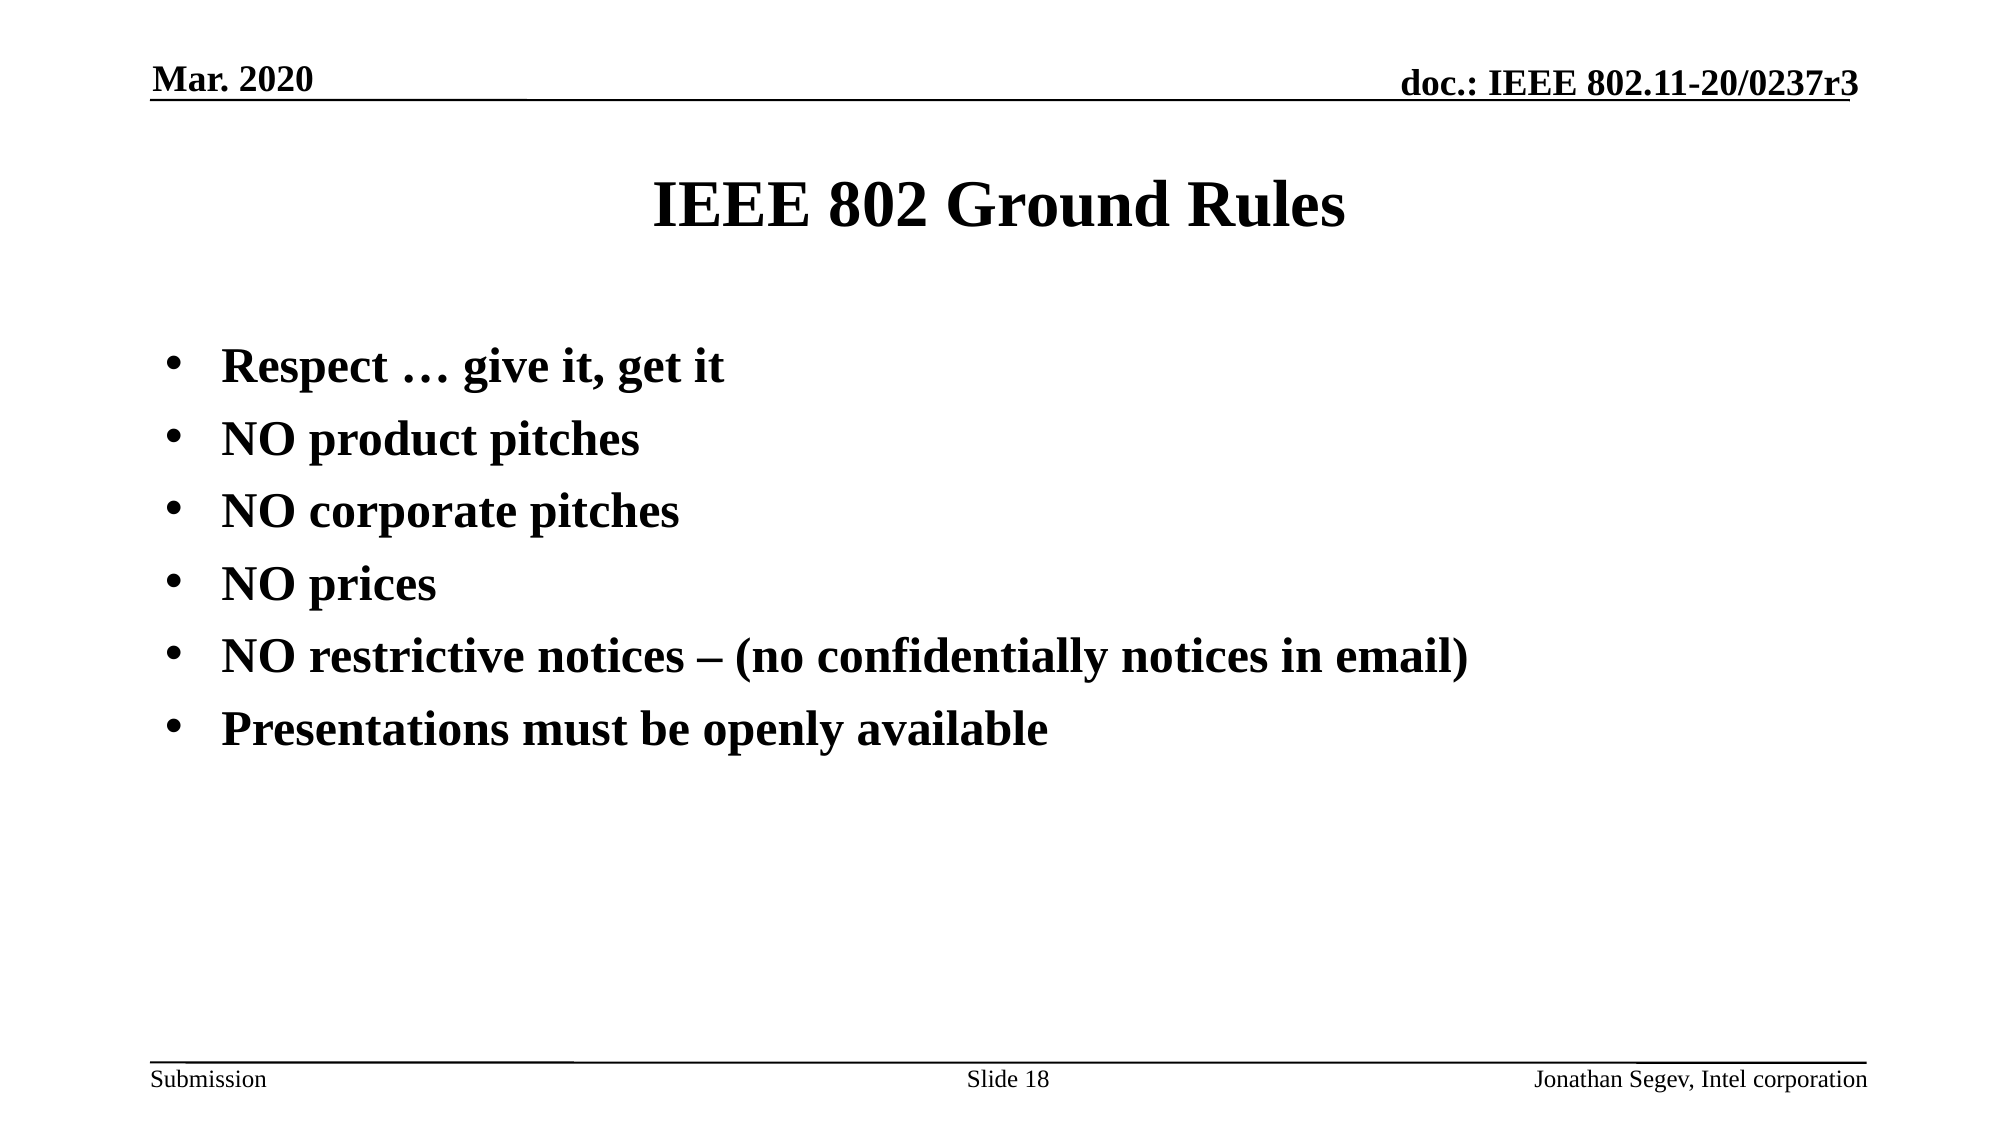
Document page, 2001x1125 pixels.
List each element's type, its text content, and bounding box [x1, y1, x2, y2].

list Respect … give it, get it NO product pitches NO corporate pitches NO prices NO restrictive notices – (no confidentially notices in email) Presentations must be openly available [149, 324, 1850, 1000]
title IEEE 802 Ground Rules [149, 112, 1850, 288]
slide_number Slide 18 [950, 1061, 1067, 1123]
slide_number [152, 54, 563, 100]
footer Jonathan Segev, Intel corporation [1171, 1061, 1869, 1093]
